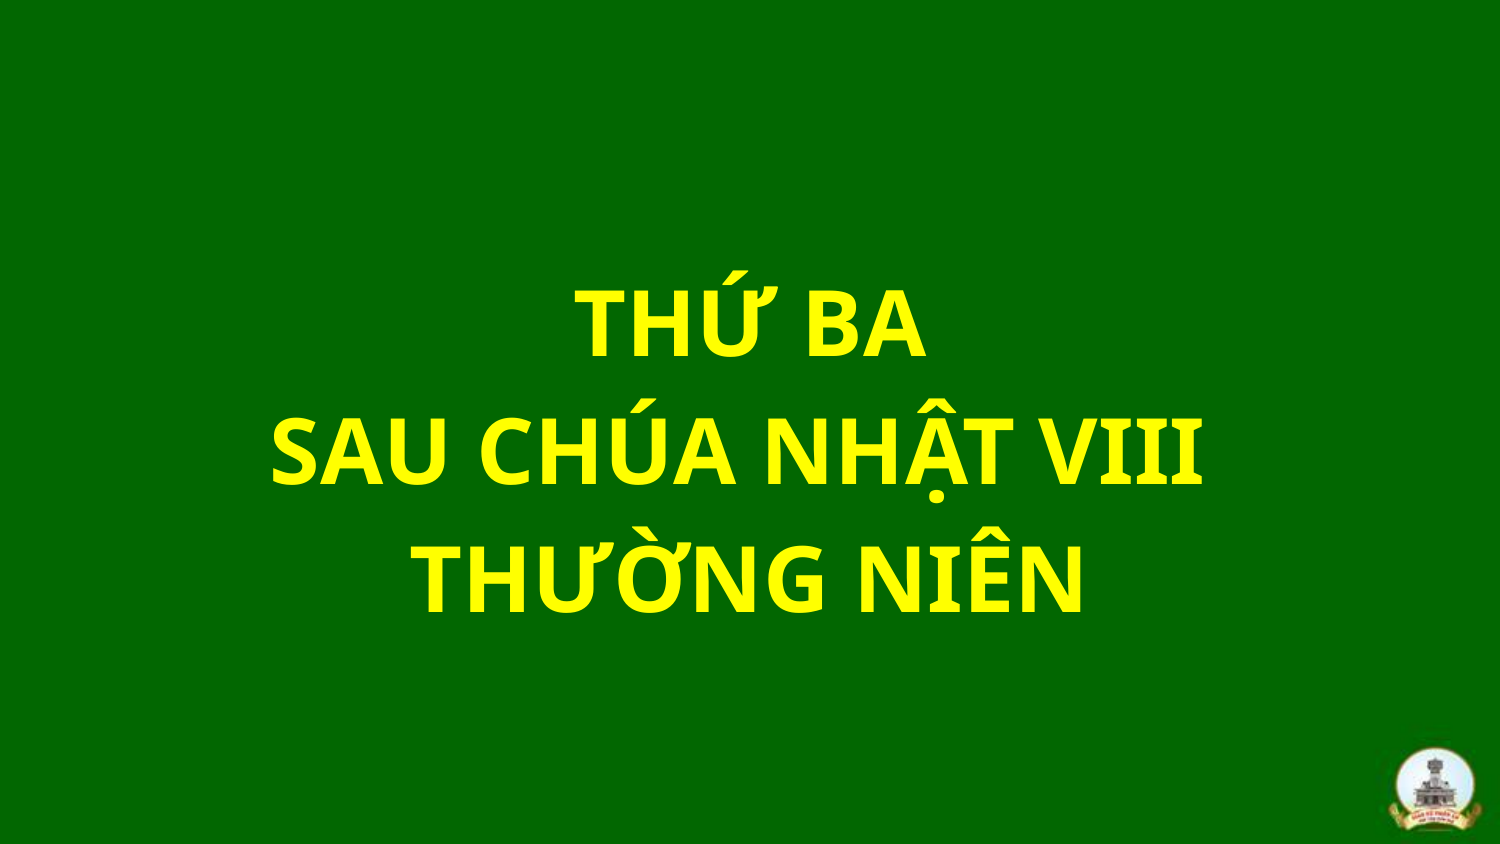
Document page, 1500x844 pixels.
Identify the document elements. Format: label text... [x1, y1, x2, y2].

subtitle THỨ BA SAU CHÚA NHẬT VIII THƯỜNG NIÊN [0, 0, 1500, 844]
